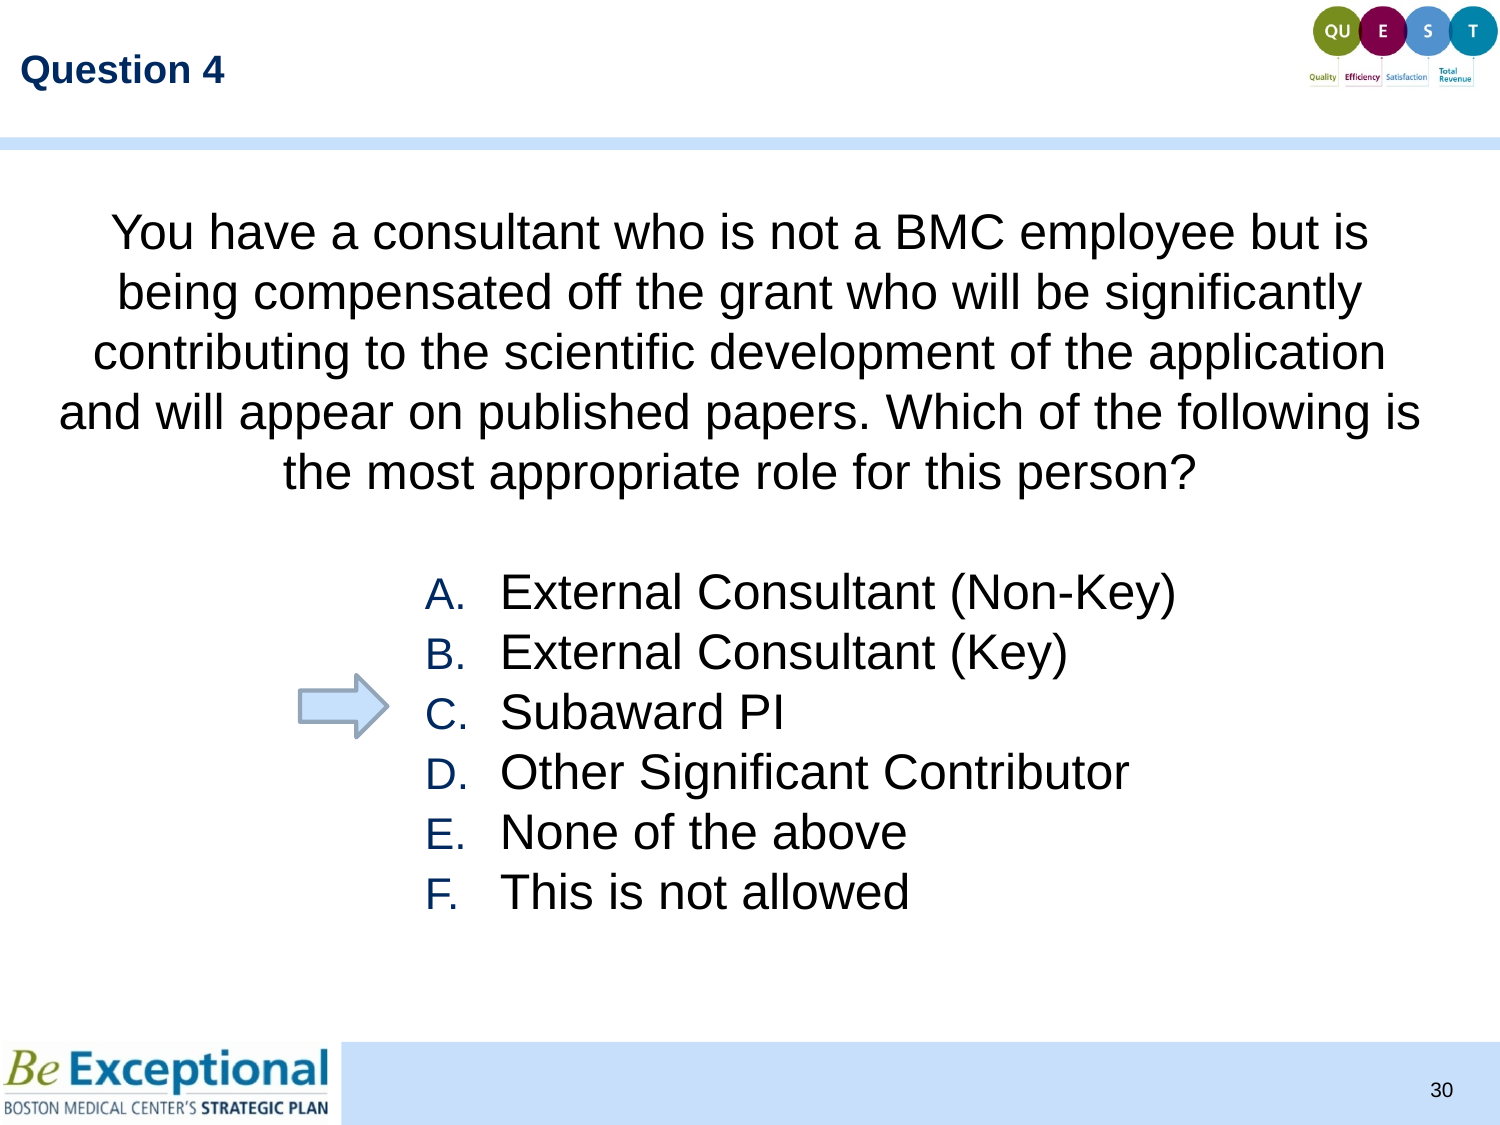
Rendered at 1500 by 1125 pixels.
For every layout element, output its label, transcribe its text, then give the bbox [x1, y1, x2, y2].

picture [3, 1041, 328, 1125]
text_box [297, 673, 390, 740]
list You have a consultant who is not a BMC employee but is being compensated off the grant who will be significantly contributing to the scientific development of the application and will appear on published papers. Which of the following is the most appropriate role for this person? External Consultant (Non-Key) External Consultant (Key) Subaward PI Other Significant Contributor None of the above This is not allowed [50, 200, 1431, 988]
picture [1301, 0, 1500, 90]
title Question 4 [20, 43, 1302, 93]
slide_number 30 [1430, 1077, 1463, 1103]
